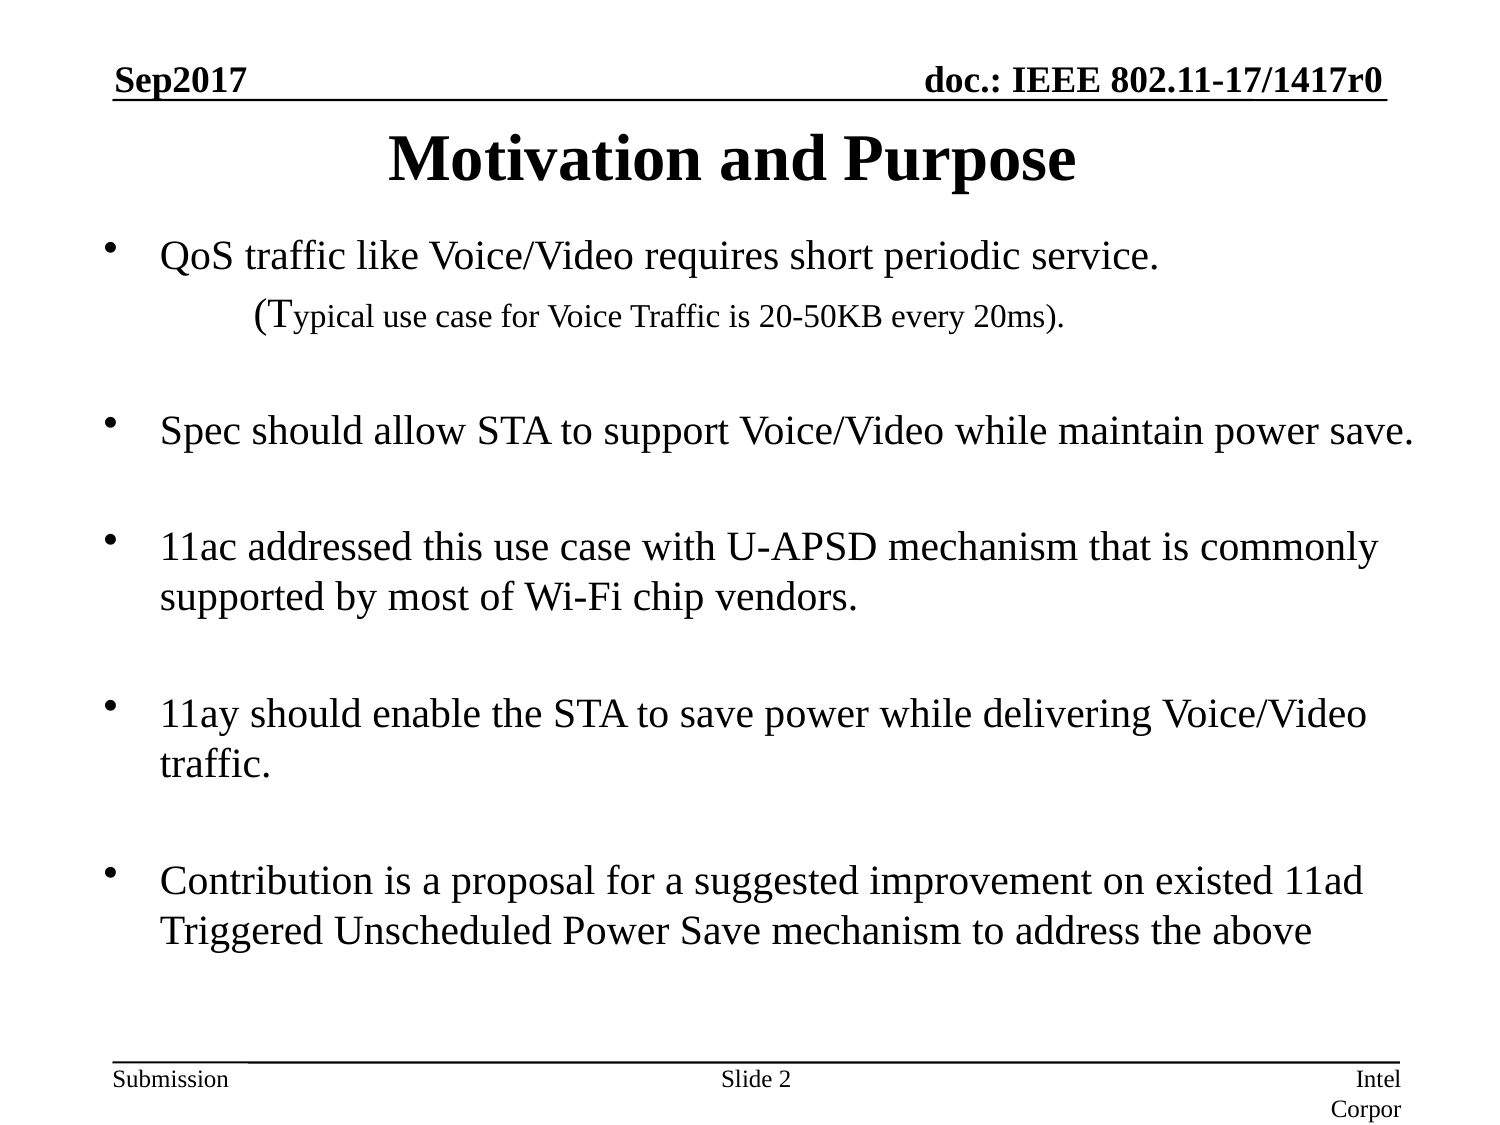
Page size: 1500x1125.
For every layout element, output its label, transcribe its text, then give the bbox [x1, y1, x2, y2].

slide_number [114, 54, 249, 100]
footer Intel Corporation [1325, 1062, 1402, 1093]
slide_number Slide 2 [712, 1062, 800, 1093]
list QoS traffic like Voice/Video requires short periodic service. (Typical use case for Voice Traffic is 20-50KB every 20ms). Spec should allow STA to support Voice/Video while maintain power save. 11ac addressed this use case with U-APSD mechanism that is commonly supported by most of Wi-Fi chip vendors. 11ay should enable the STA to save power while delivering Voice/Video traffic. Contribution is a proposal for a suggested improvement on existed 11ad Triggered Unscheduled Power Save mechanism to address the above [88, 219, 1447, 1047]
title Motivation and Purpose [112, 66, 1388, 219]
